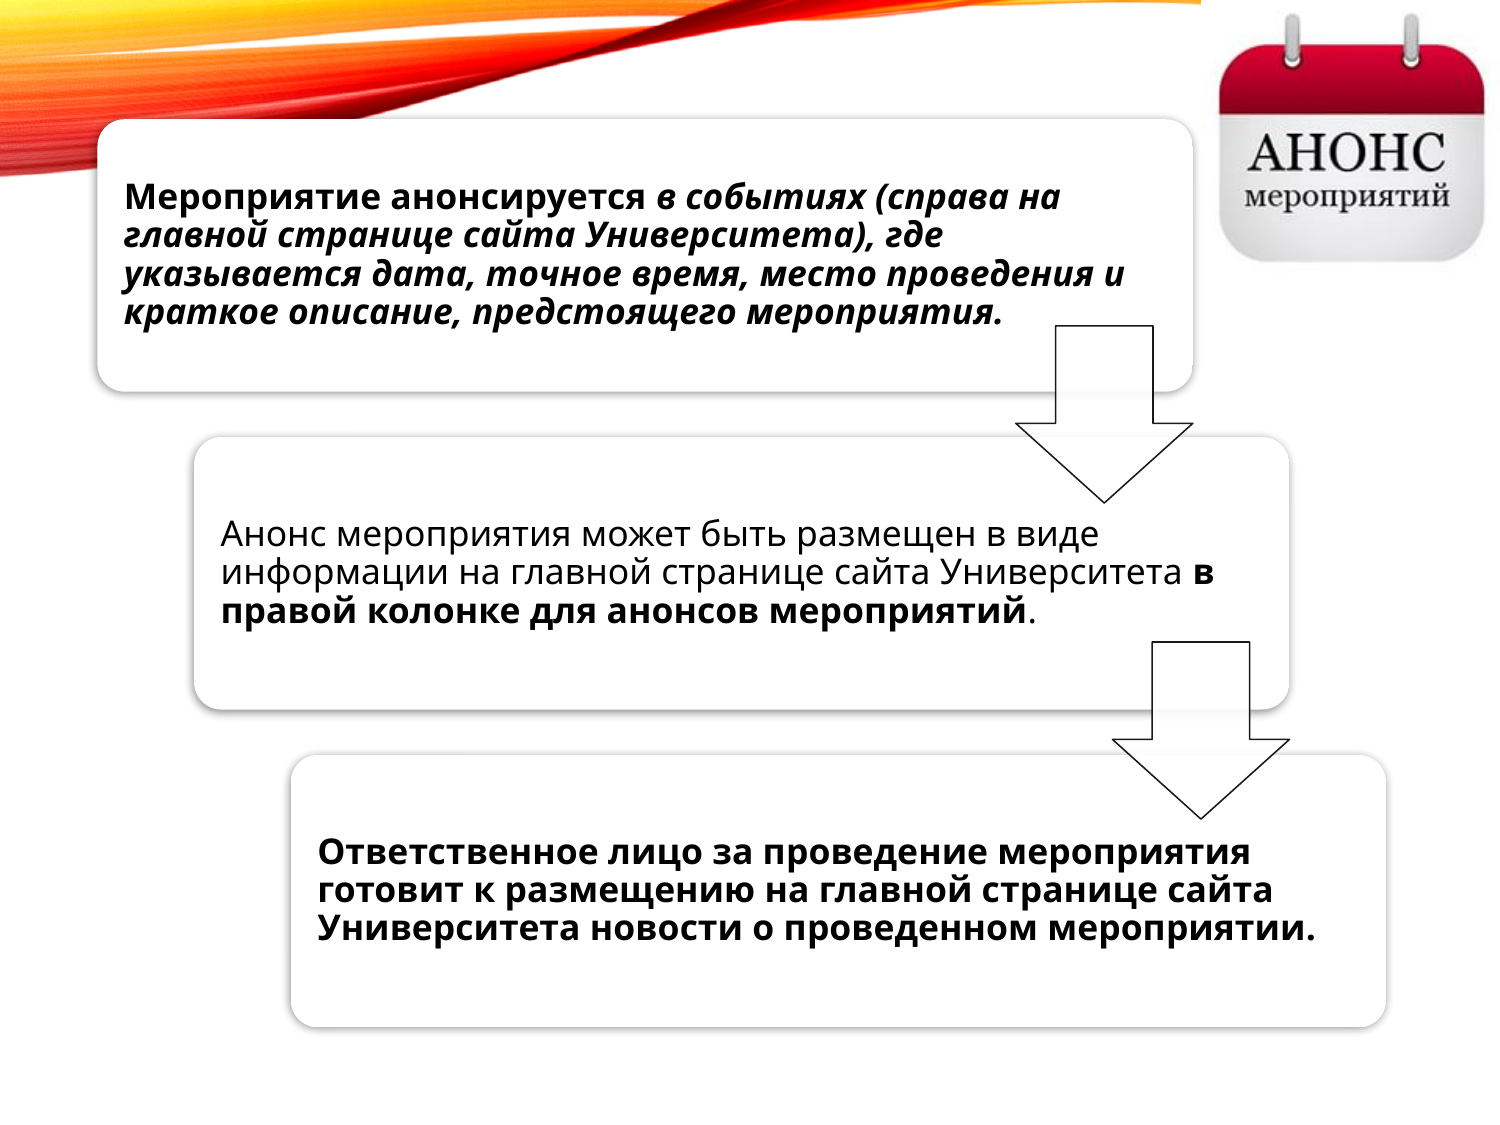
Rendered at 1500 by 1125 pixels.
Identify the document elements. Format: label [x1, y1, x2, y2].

list [97, 119, 1387, 1028]
picture [0, 0, 1500, 283]
